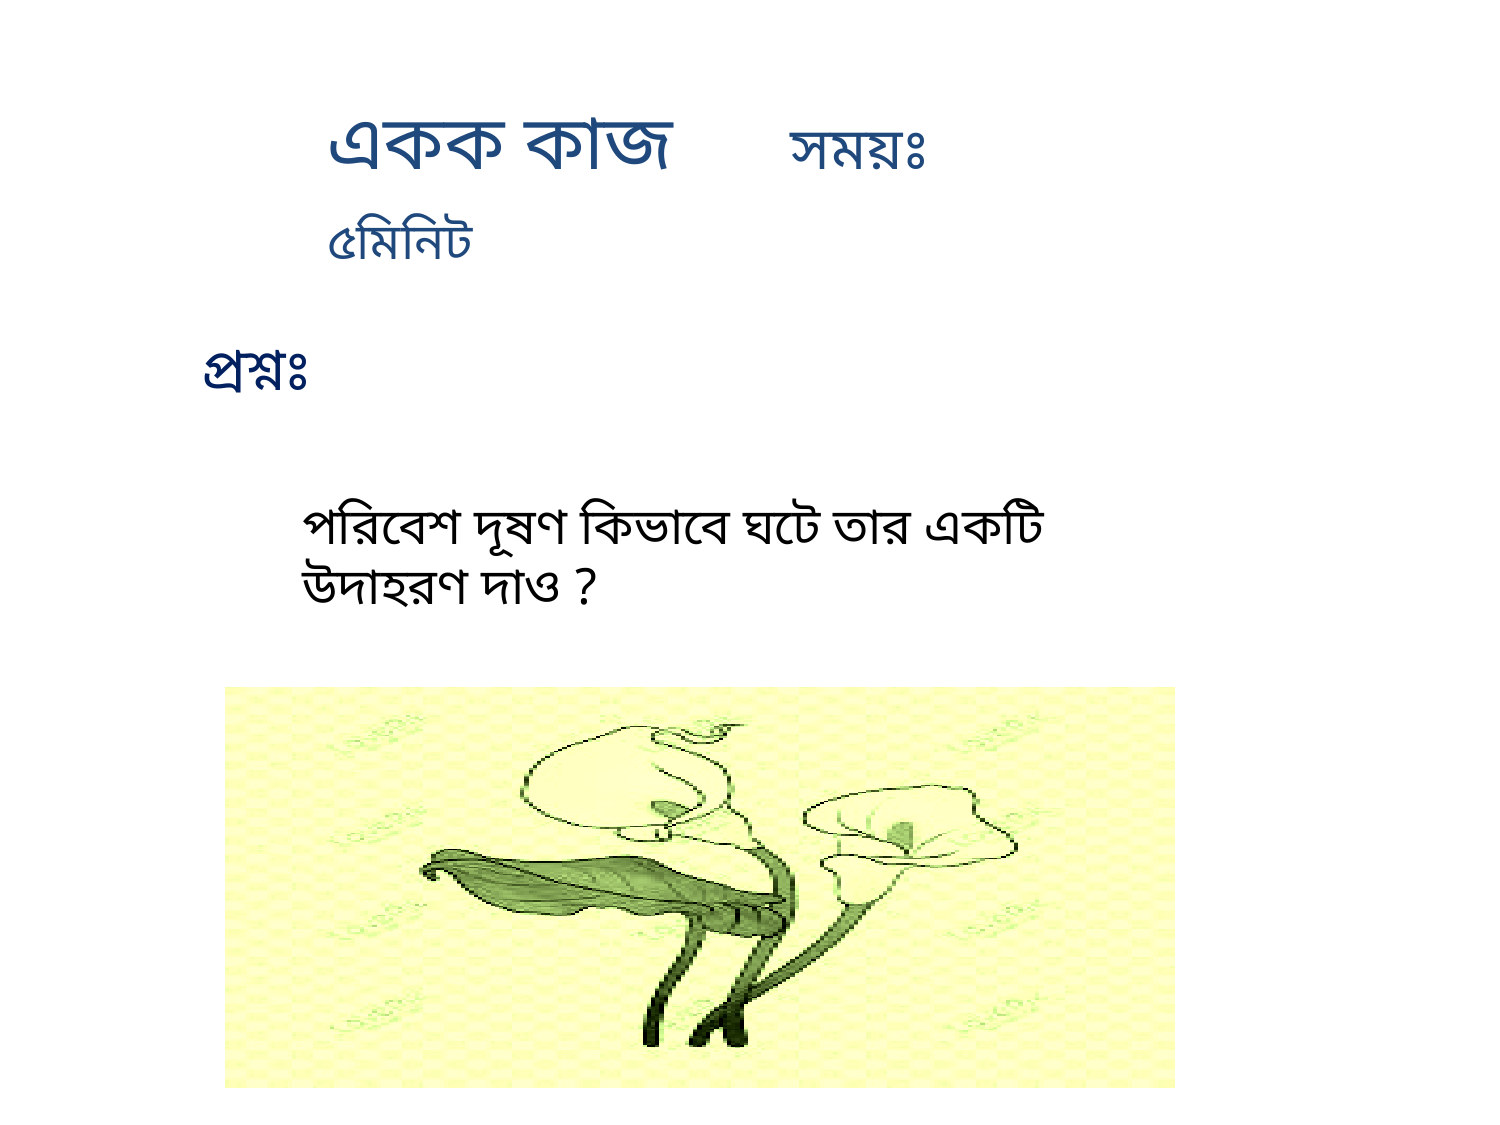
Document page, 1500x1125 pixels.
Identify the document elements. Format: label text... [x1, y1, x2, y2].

picture [224, 687, 1176, 1088]
text_box একক কাজ সময়ঃ ৫মিনিট [312, 87, 1038, 283]
text_box প্রশ্নঃ [187, 324, 363, 410]
text_box পরিবেশ দূষণ কিভাবে ঘটে তার একটি উদাহরণ দাও ? [287, 487, 1163, 623]
